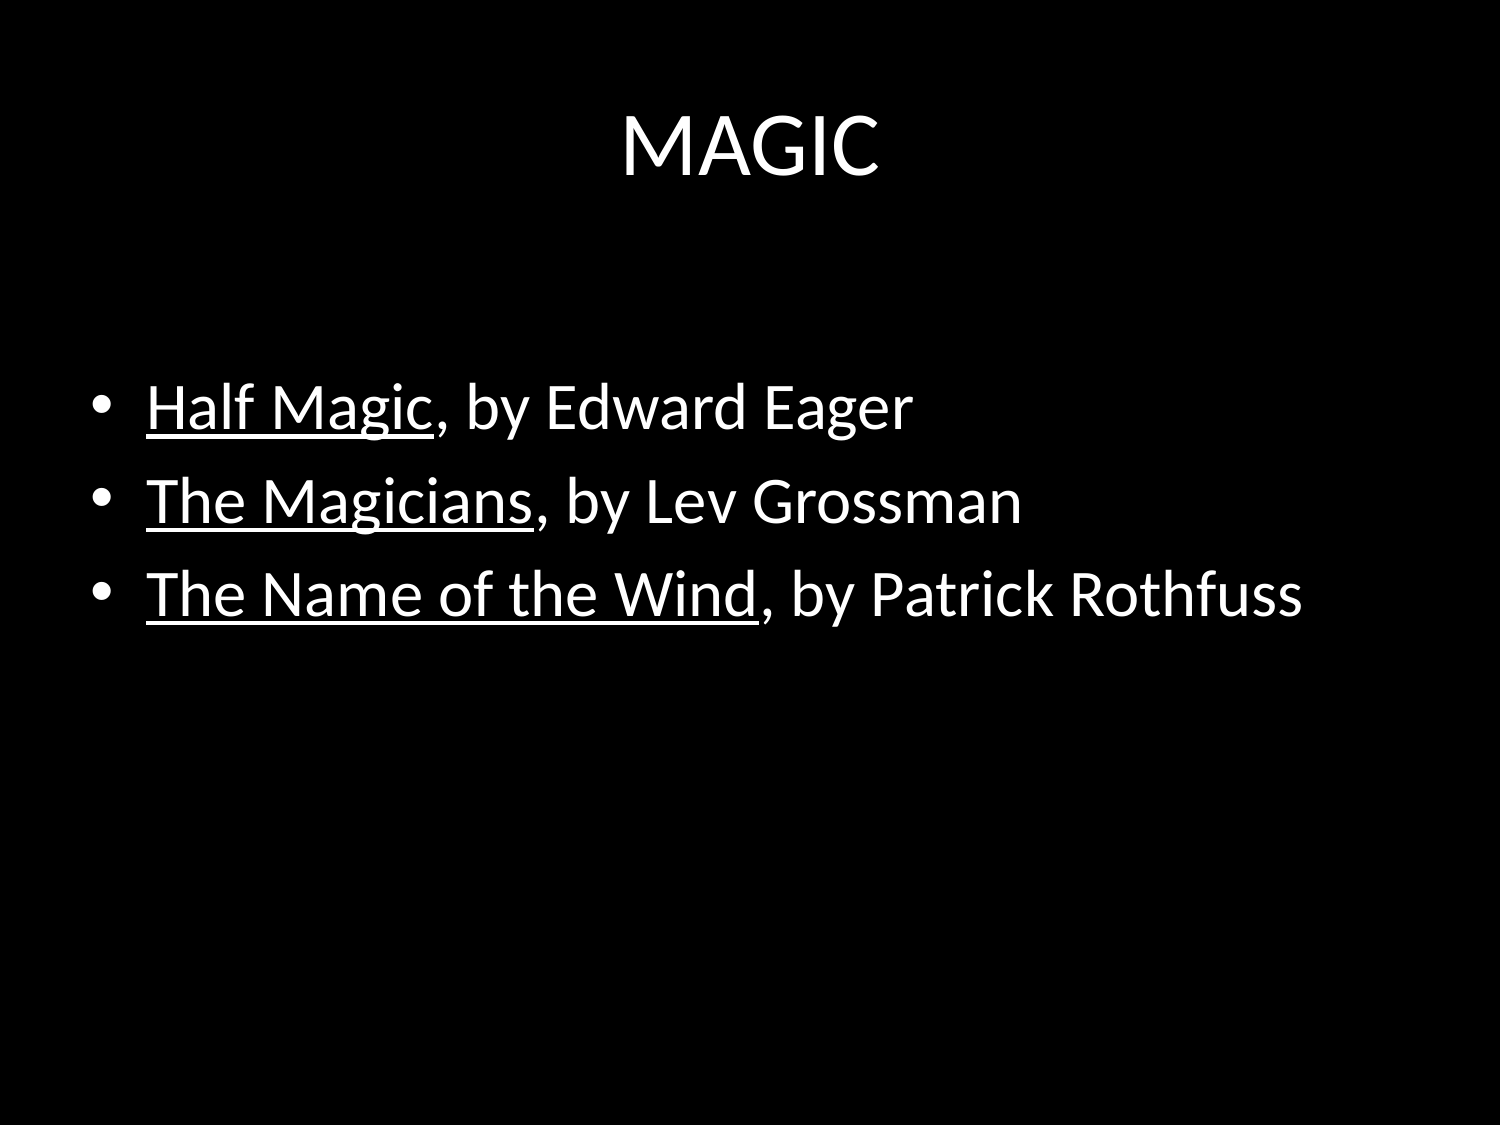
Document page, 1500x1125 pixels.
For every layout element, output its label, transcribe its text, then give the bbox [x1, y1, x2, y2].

list Half Magic, by Edward Eager The Magicians, by Lev Grossman The Name of the Wind, by Patrick Rothfuss [75, 262, 1425, 1005]
title MAGIC [75, 45, 1425, 233]
